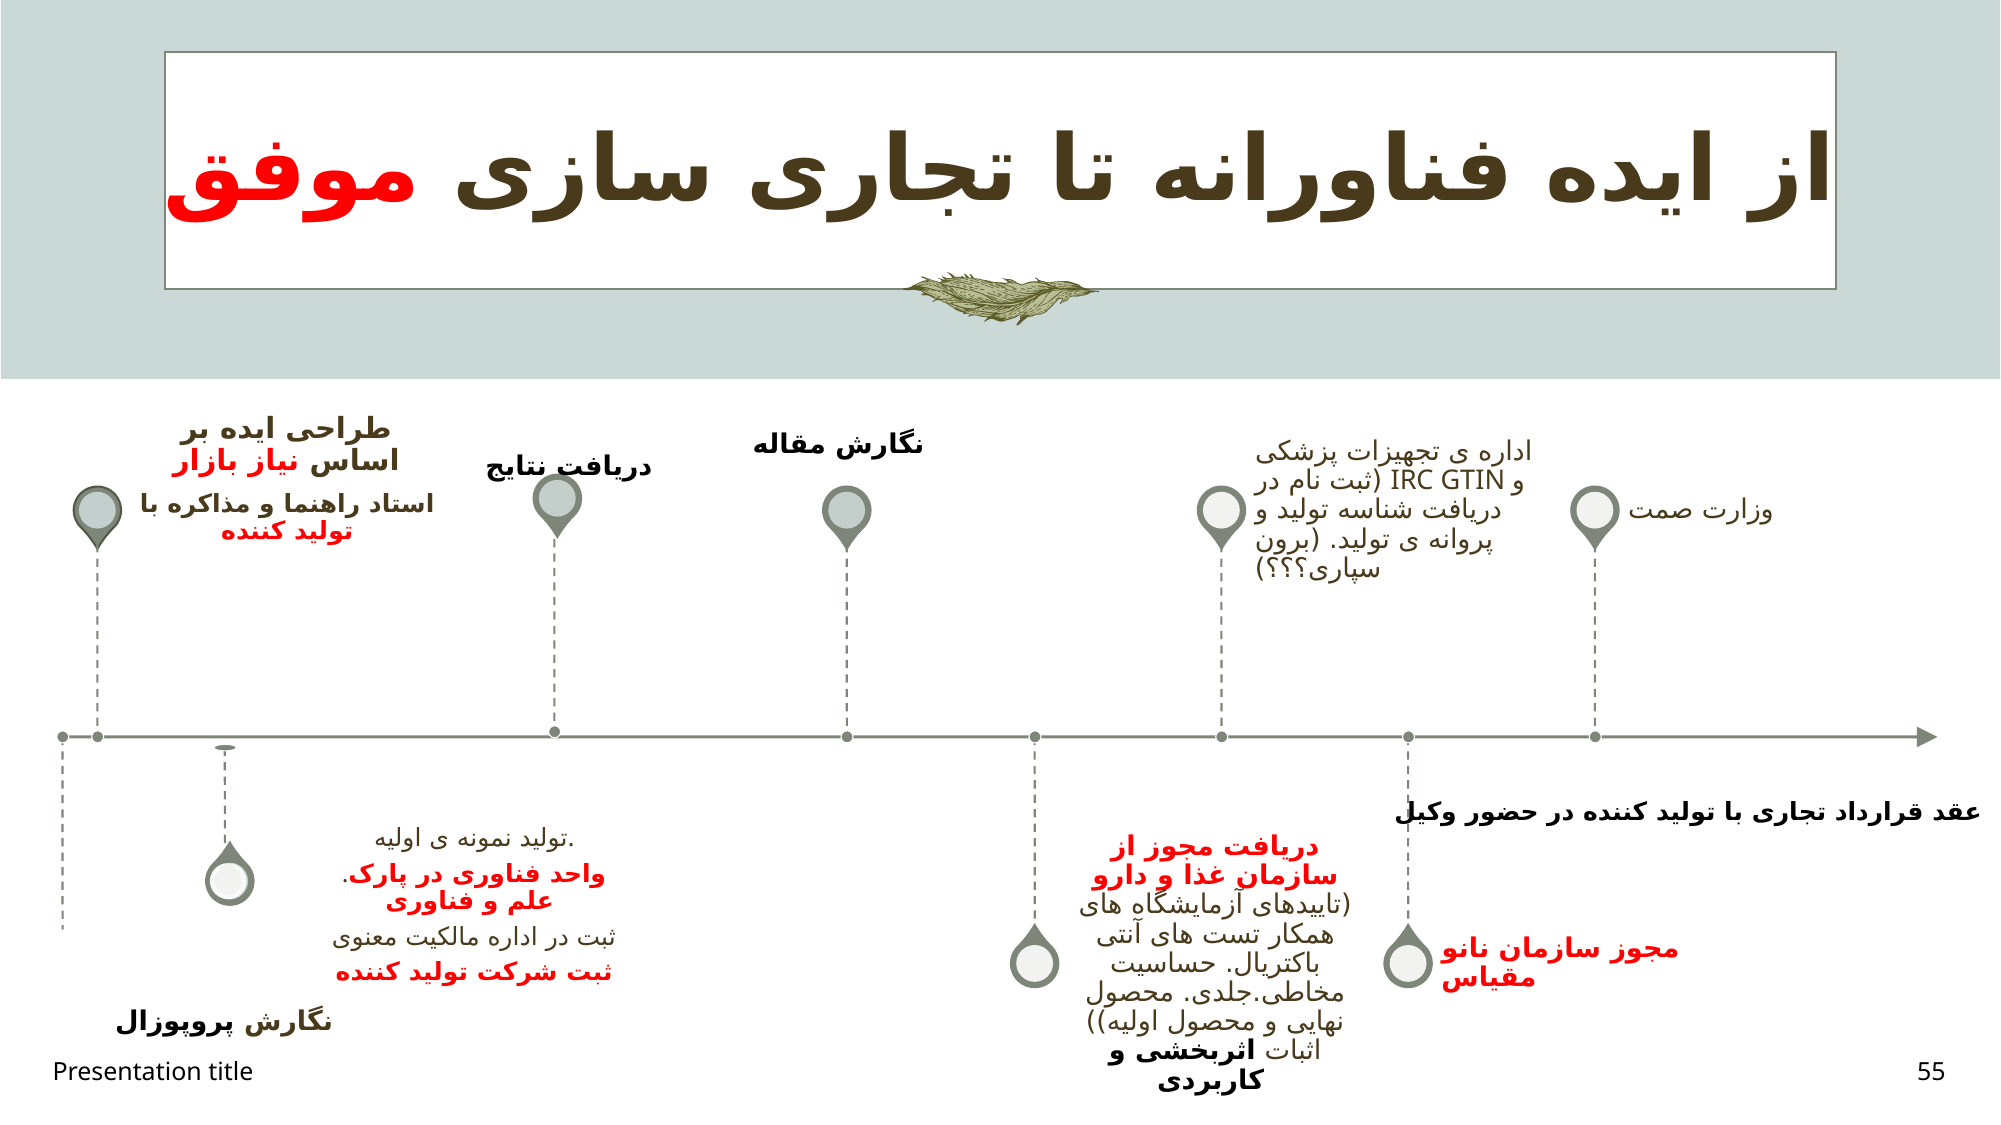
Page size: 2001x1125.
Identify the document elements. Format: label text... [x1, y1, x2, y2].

title از ایده فناورانه تا تجاری سازی موفق [62, 62, 1938, 280]
footer Presentation title [37, 1042, 713, 1103]
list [62, 411, 1938, 1063]
slide_number 55 [1510, 1042, 1961, 1103]
picture [901, 280, 1100, 326]
text_box عقد قرارداد تجاری با تولید کننده در حضور وکیل [1938, 787, 1998, 833]
